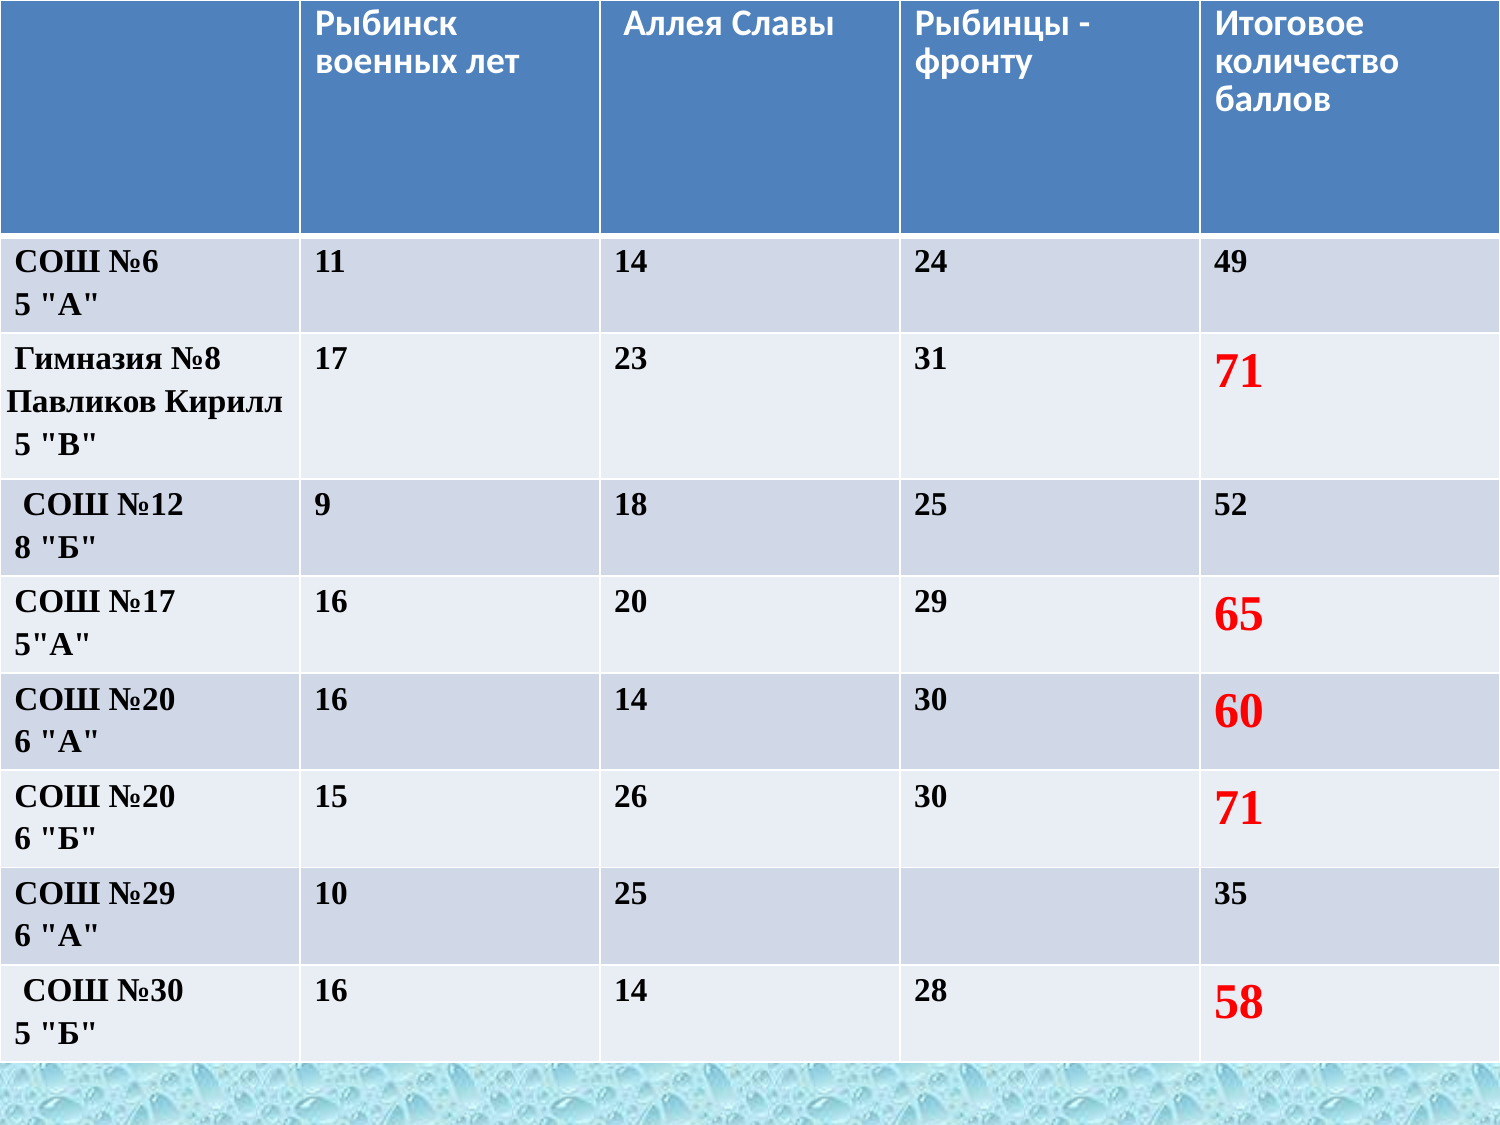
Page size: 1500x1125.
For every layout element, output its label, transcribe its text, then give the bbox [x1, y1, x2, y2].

table_cell 18 [601, 480, 899, 575]
table_cell 30 [901, 771, 1199, 867]
table_cell 28 [901, 966, 1199, 1061]
table_cell [901, 868, 1199, 964]
table_cell 65 [1201, 577, 1499, 672]
table_cell 10 [301, 868, 599, 964]
table_header [1, 1, 299, 233]
table_cell 52 [1201, 480, 1499, 575]
table_cell 16 [301, 674, 599, 769]
table_cell 14 [601, 674, 899, 769]
table_cell 58 [1201, 966, 1499, 1061]
table_cell СОШ №20 6 "А" [1, 674, 299, 769]
table_cell 23 [601, 334, 899, 478]
table_cell 35 [1201, 868, 1499, 964]
table_cell 14 [601, 966, 899, 1061]
table_cell 24 [901, 239, 1199, 332]
table_cell 9 [301, 480, 599, 575]
table_cell 26 [601, 771, 899, 867]
table_cell 25 [601, 868, 899, 964]
table_cell 30 [901, 674, 1199, 769]
table_cell 15 [301, 771, 599, 867]
table_cell 16 [301, 966, 599, 1061]
table_header Рыбинцы - фронту [901, 1, 1199, 233]
table_cell 71 [1201, 771, 1499, 867]
table_cell 25 [901, 480, 1199, 575]
picture [0, 1063, 1500, 1125]
table_cell 31 [901, 334, 1199, 478]
table_cell СОШ №6 5 "А" [1, 239, 299, 332]
table_cell 49 [1201, 239, 1499, 332]
table_cell 11 [301, 239, 599, 332]
table_cell СОШ №20 6 "Б" [1, 771, 299, 867]
table_cell 60 [1201, 674, 1499, 769]
table_header Итоговое количество баллов [1201, 1, 1499, 233]
table_header Аллея Славы [601, 1, 899, 233]
table_cell СОШ №12 8 "Б" [1, 480, 299, 575]
table_cell СОШ №17 5"А" [1, 577, 299, 672]
table_cell 29 [901, 577, 1199, 672]
table_cell 71 [1201, 334, 1499, 478]
table_cell 16 [301, 577, 599, 672]
table_cell 14 [601, 239, 899, 332]
table_header Рыбинск военных лет [301, 1, 599, 233]
table_cell Гимназия №8 Павликов Кирилл 5 "В" [1, 334, 299, 478]
table_cell СОШ №30 5 "Б" [1, 966, 299, 1061]
table_cell 17 [301, 334, 599, 478]
table_cell СОШ №29 6 "А" [1, 868, 299, 964]
table_cell 20 [601, 577, 899, 672]
